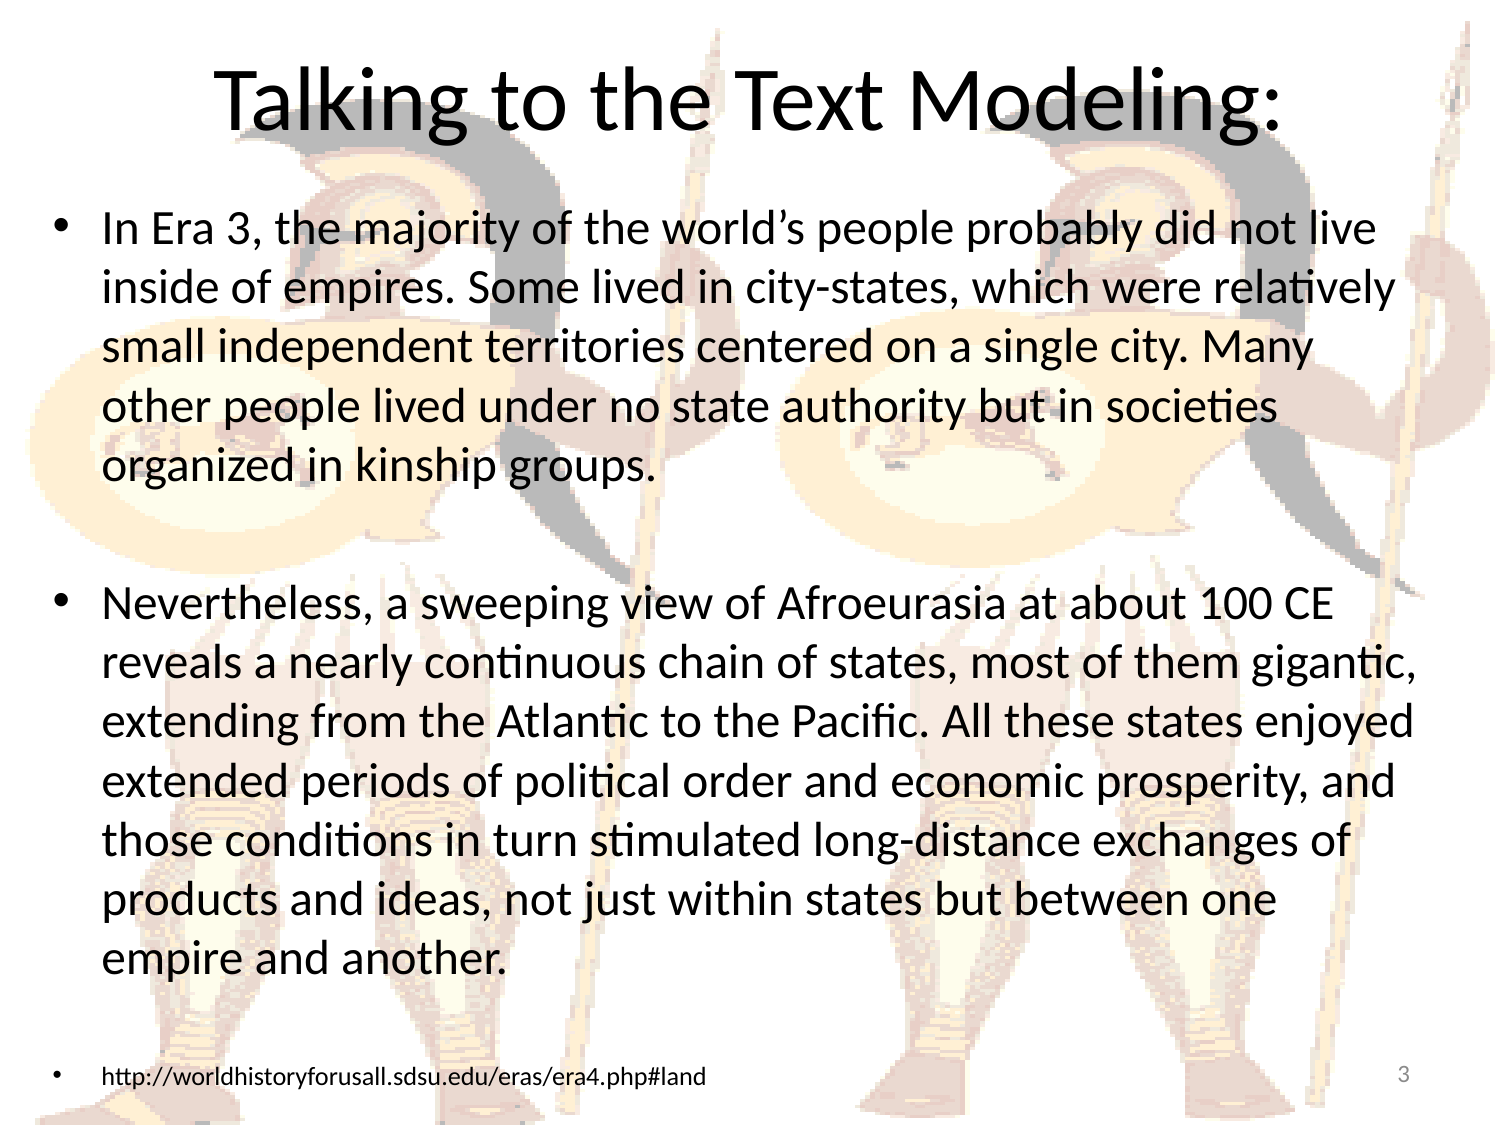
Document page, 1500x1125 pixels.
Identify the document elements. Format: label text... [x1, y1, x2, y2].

list In Era 3, the majority of the world’s people probably did not live inside of empires. Some lived in city-states, which were relatively small independent territories centered on a single city. Many other people lived under no state authority but in societies organized in kinship groups. Nevertheless, a sweeping view of Afroeurasia at about 100 CE reveals a nearly continuous chain of states, most of them gigantic, extending from the Atlantic to the Pacific. All these states enjoyed extended periods of political order and economic prosperity, and those conditions in turn stimulated long-distance exchanges of products and ideas, not just within states but between one empire and another. http://worldhistoryforusall.sdsu.edu/eras/era4.php#land [37, 187, 1438, 1100]
title Talking to the Text Modeling: [75, 0, 1425, 187]
slide_number 3 [1074, 1042, 1425, 1103]
